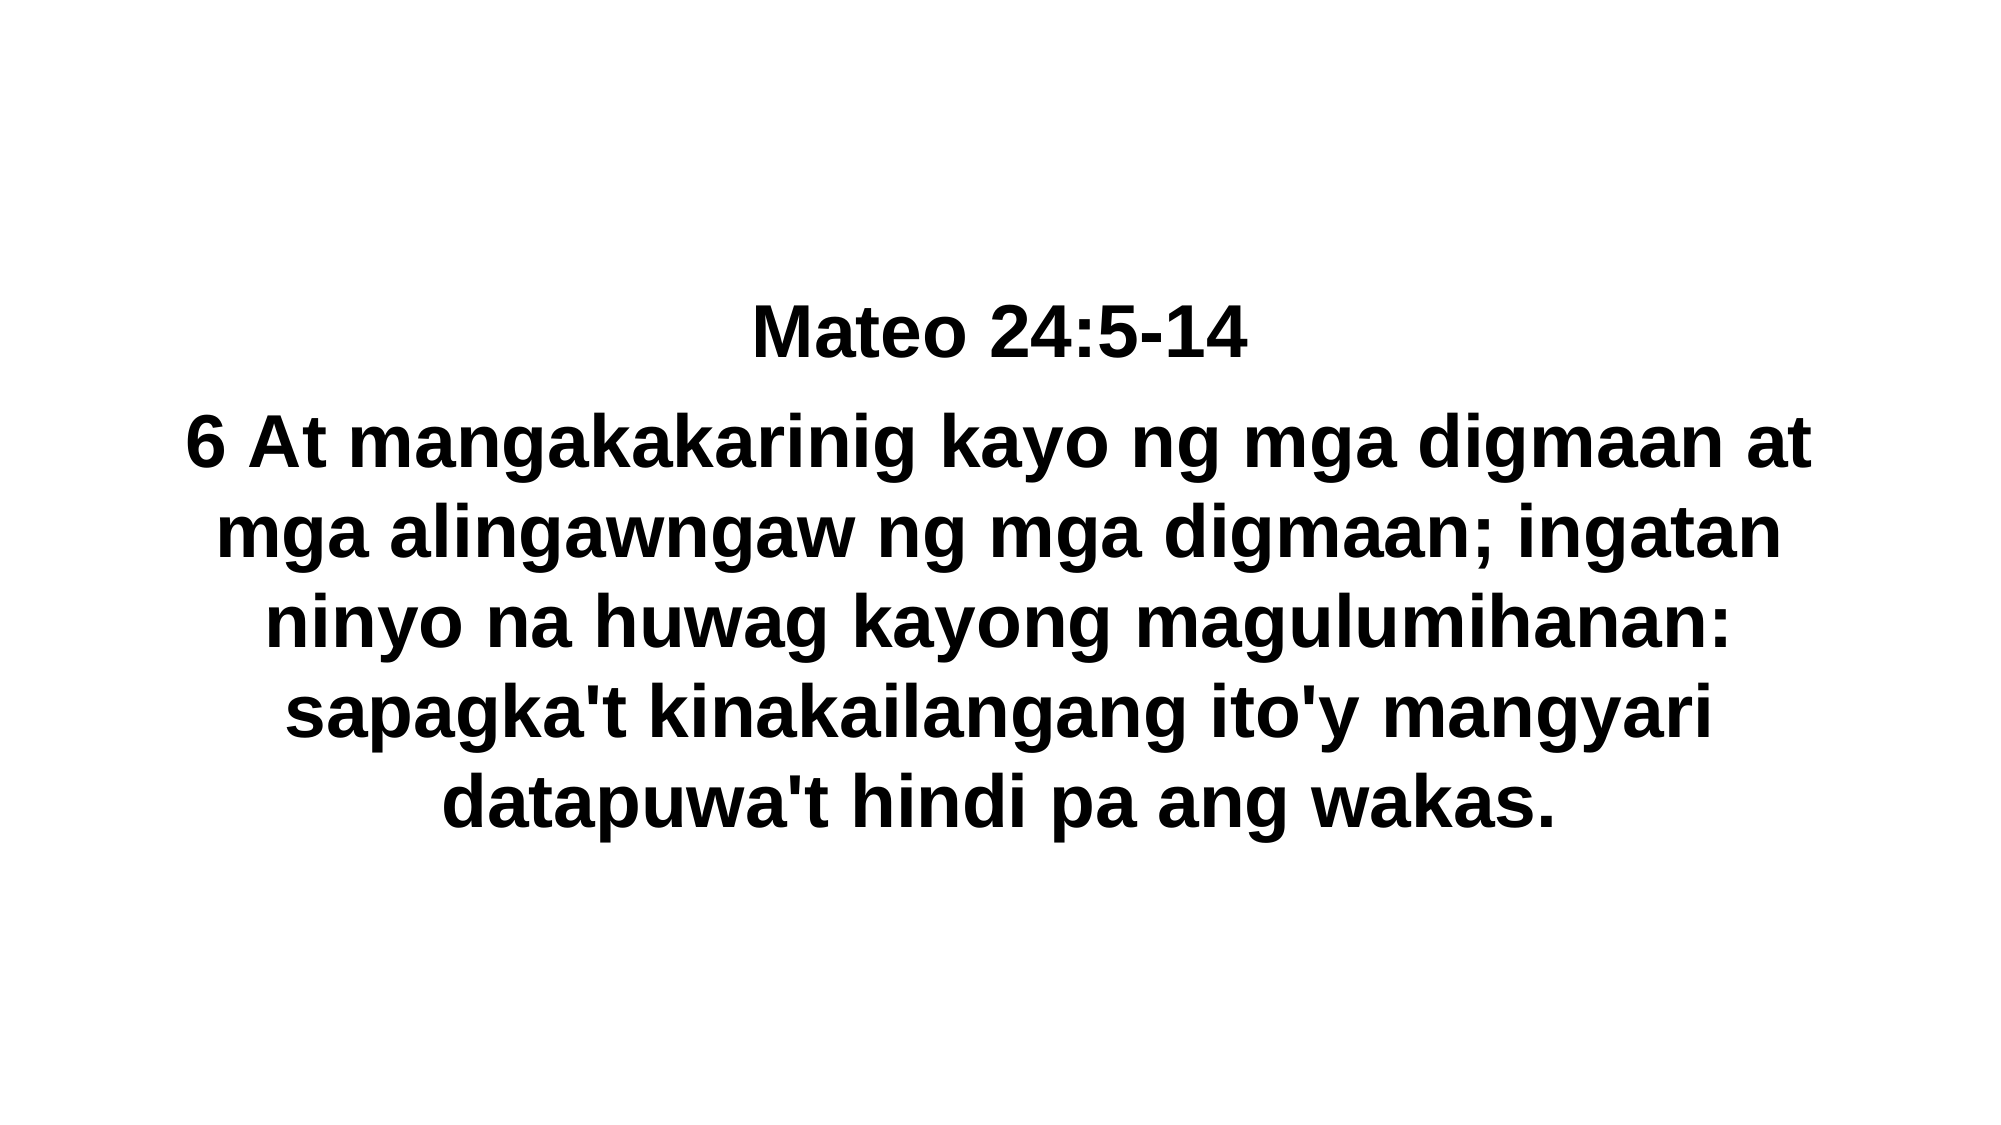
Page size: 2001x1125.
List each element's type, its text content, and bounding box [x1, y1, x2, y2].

list Mateo 24:5-14 6 At mangakakarinig kayo ng mga digmaan at mga alingawngaw ng mga digmaan; ingatan ninyo na huwag kayong magulumihanan: sapagka't kinakailangang ito'y mangyari datapuwa't hindi pa ang wakas. [137, 129, 1863, 996]
